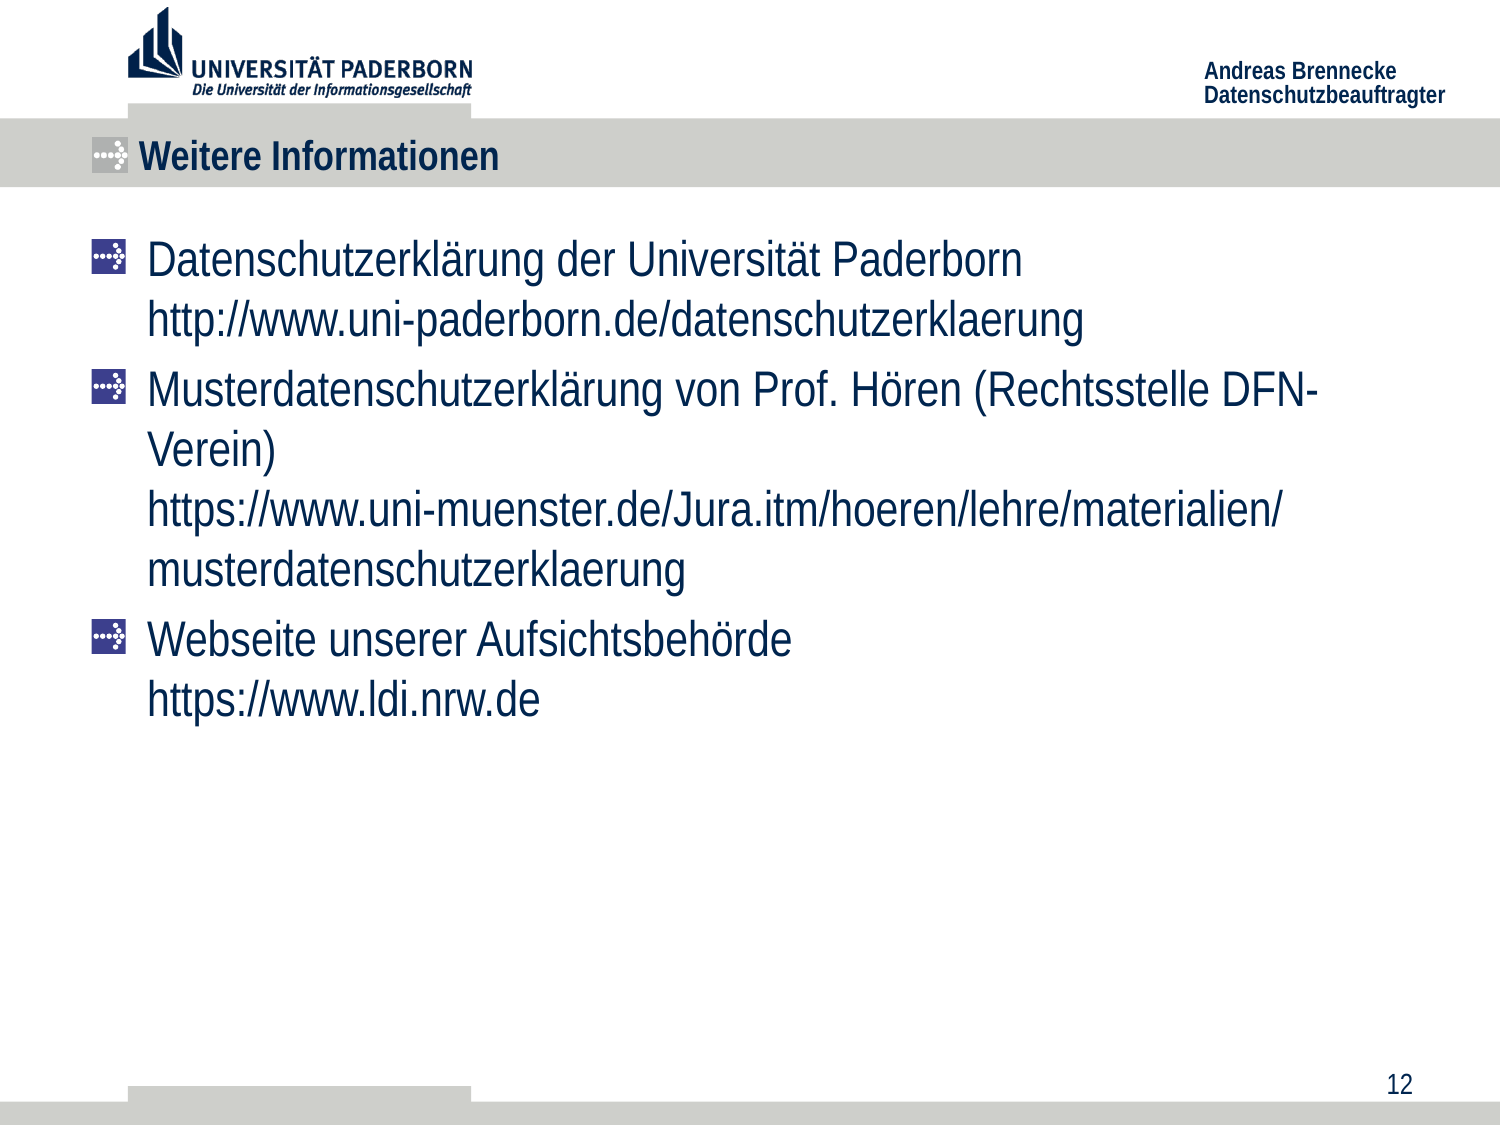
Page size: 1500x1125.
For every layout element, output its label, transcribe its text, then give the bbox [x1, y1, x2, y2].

picture [128, 7, 472, 98]
slide_number 12 [1095, 1057, 1429, 1123]
title Weitere Informationen [123, 122, 1430, 186]
list Datenschutzerklärung der Universität Paderborn http://www.uni-paderborn.de/datenschutzerklaerung Musterdatenschutzerklärung von Prof. Hören (Rechtsstelle DFN-Verein) https://www.uni-muenster.de/Jura.itm/hoeren/lehre/materialien/ musterdatenschutzerklaerung Webseite unserer Aufsichtsbehörde https://www.ldi.nrw.de [75, 218, 1438, 1073]
